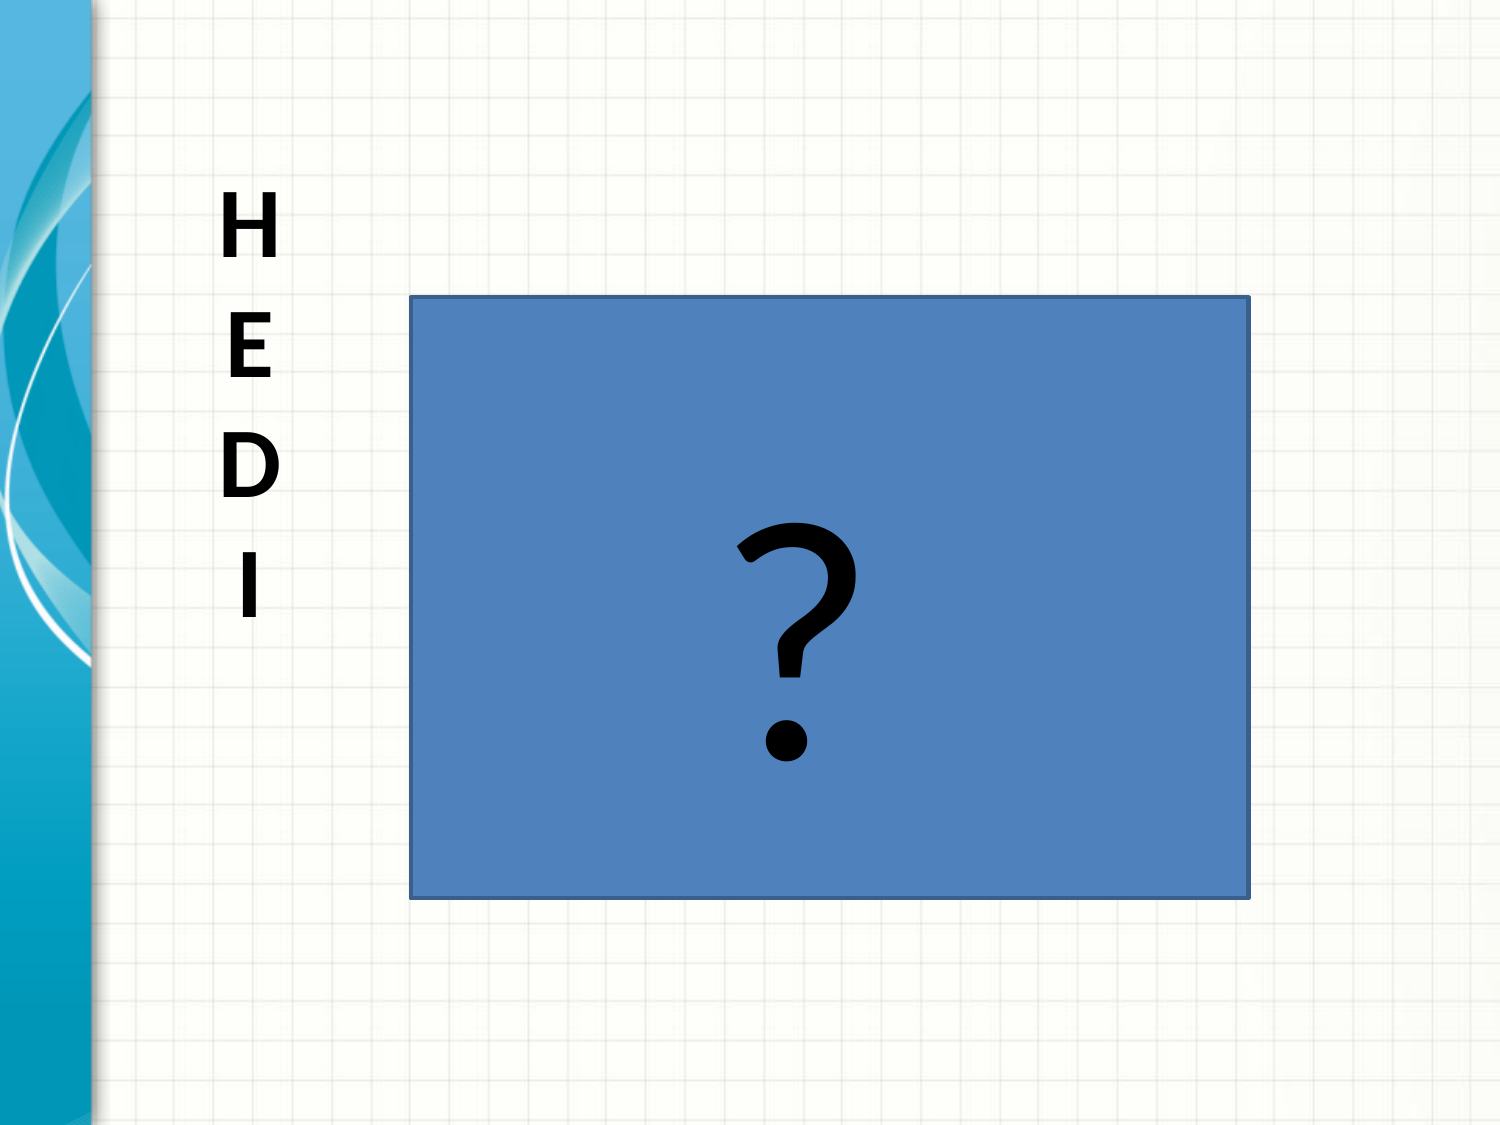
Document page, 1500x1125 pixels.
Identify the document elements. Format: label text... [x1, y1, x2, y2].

text_box [409, 295, 1251, 900]
picture [0, 0, 1500, 1125]
text_box H E D I [149, 149, 350, 645]
text_box ? [701, 406, 973, 836]
